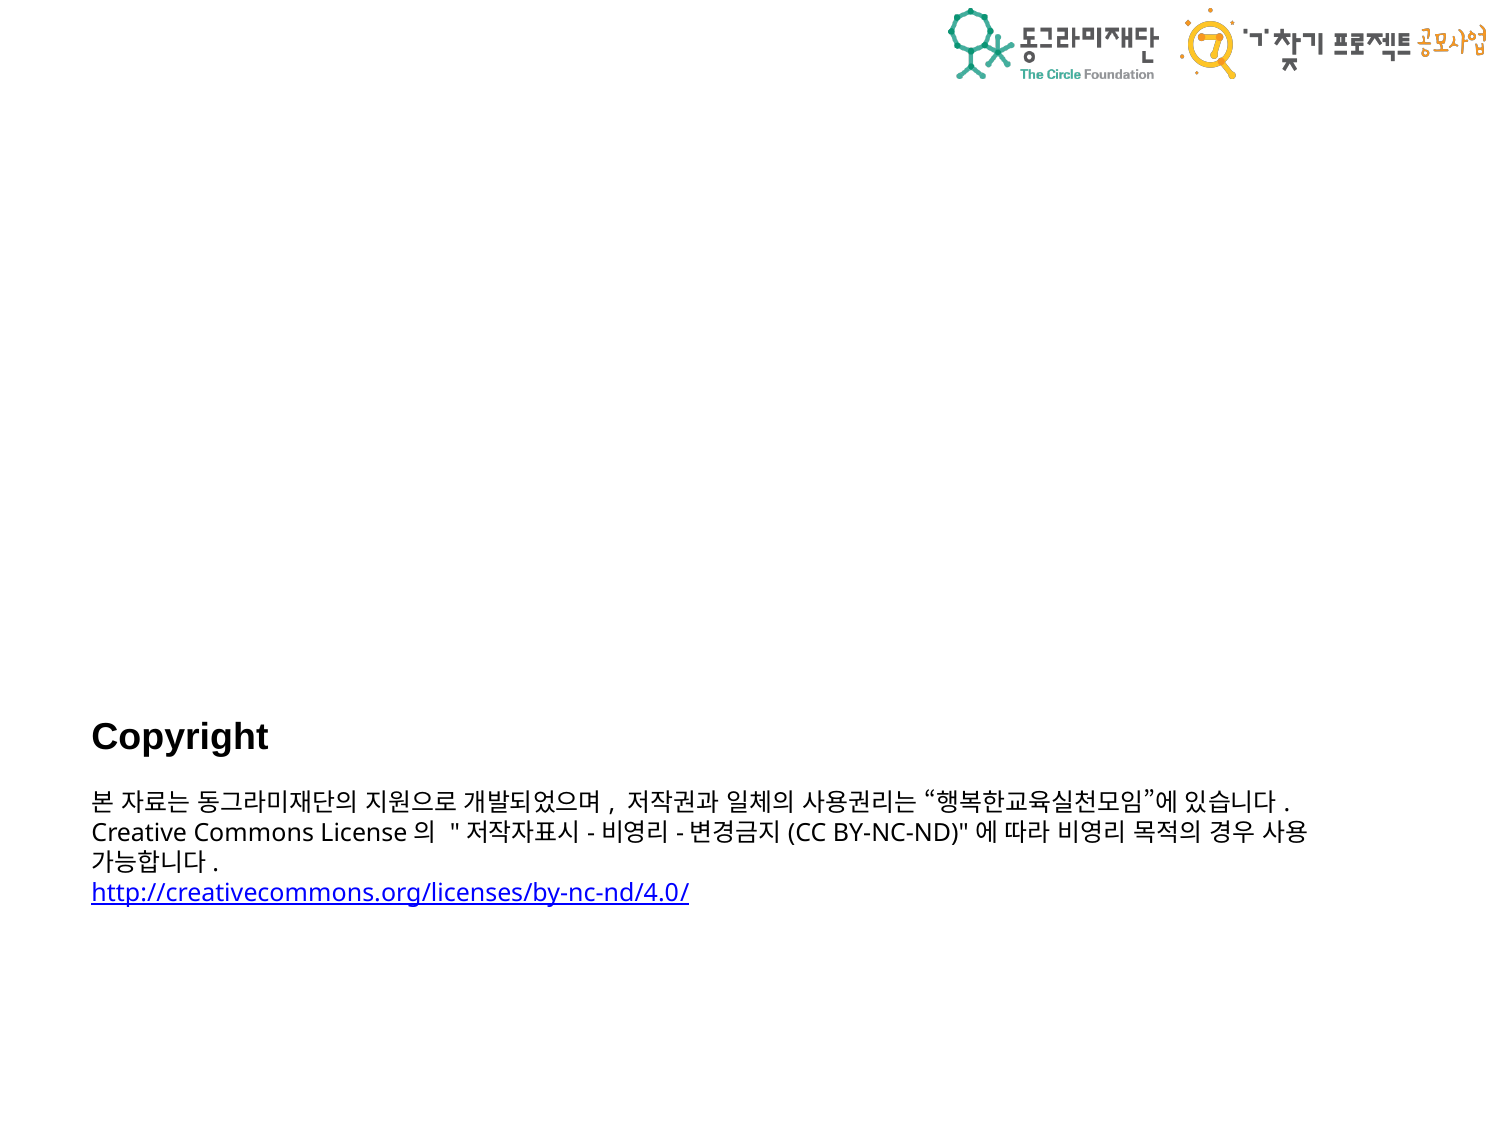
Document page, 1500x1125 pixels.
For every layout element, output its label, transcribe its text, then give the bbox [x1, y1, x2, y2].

text_box Copyright 본 자료는 동그라미재단의 지원으로 개발되었으며, 저작권과 일체의 사용권리는 “행복한교육실천모임”에 있습니다. Creative Commons License의 "저작자표시-비영리-변경금지(CC BY-NC-ND)"에 따라 비영리 목적의 경우 사용 가능합니다. http://creativecommons.org/licenses/by-nc-nd/4.0/ [76, 704, 1412, 914]
picture [948, 8, 1159, 79]
picture [1180, 8, 1486, 79]
